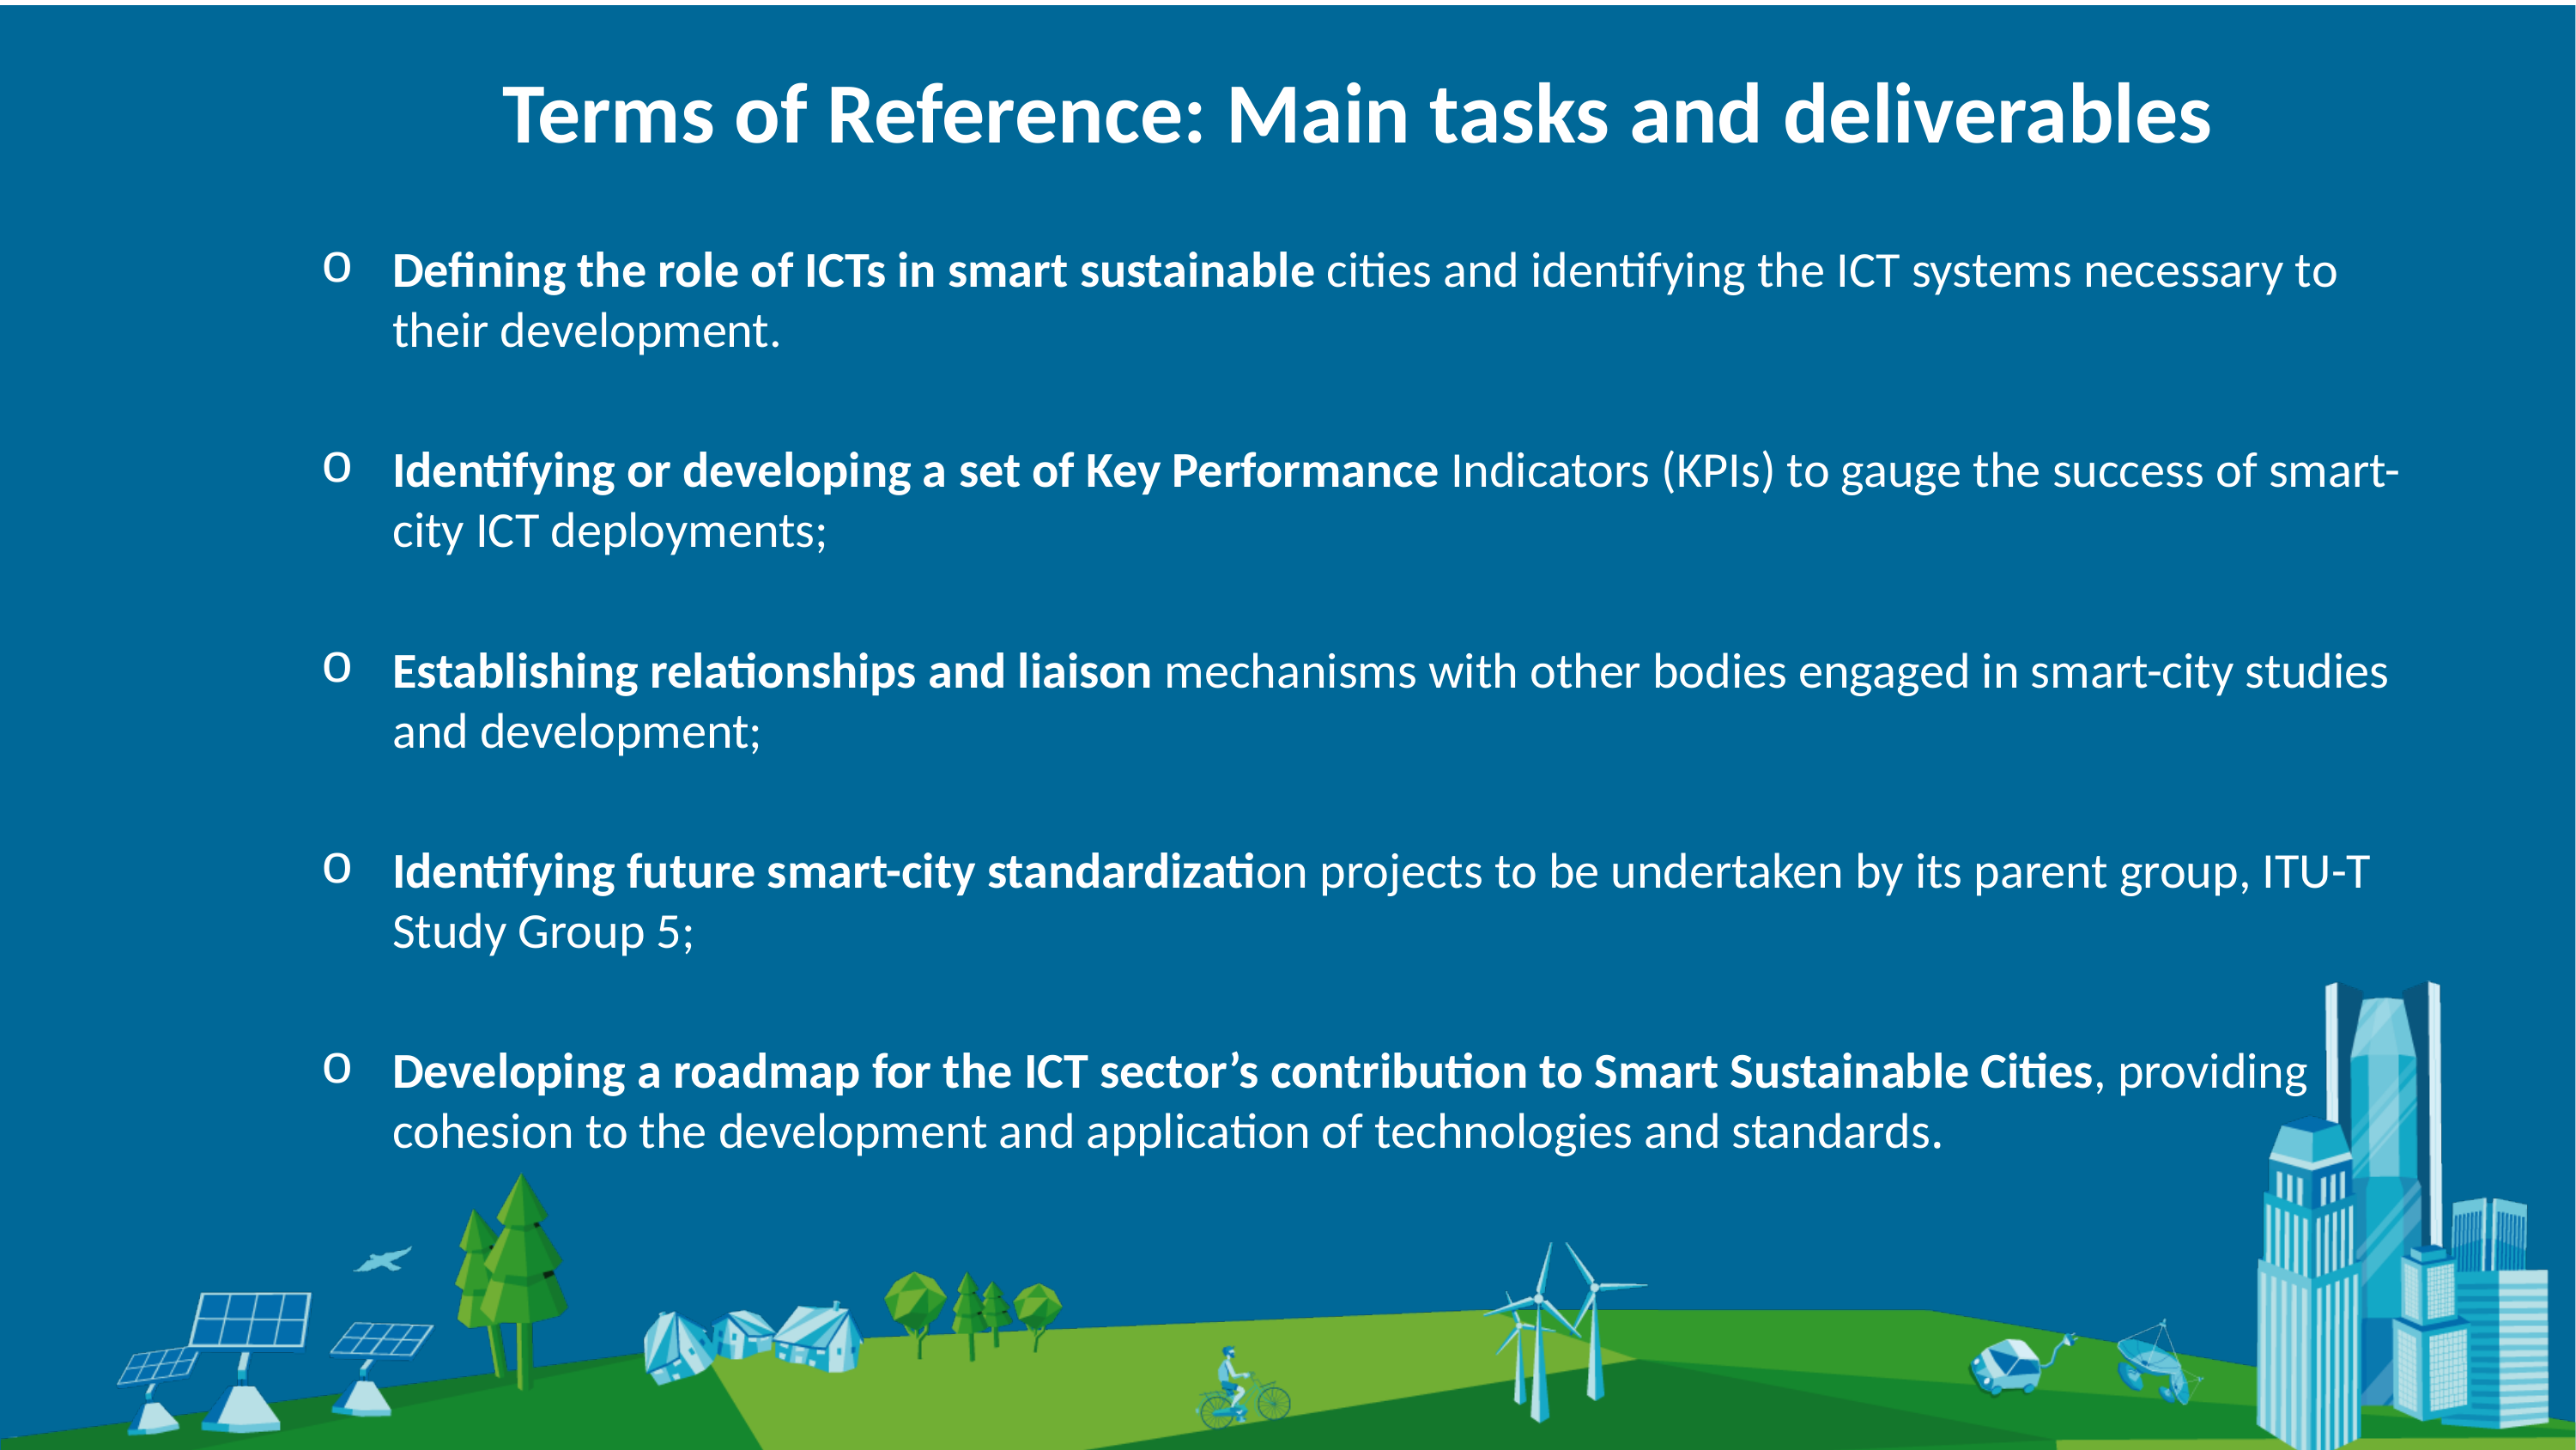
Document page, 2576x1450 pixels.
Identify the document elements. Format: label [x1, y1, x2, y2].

picture [821, 1113, 824, 1147]
picture [899, 664, 914, 688]
picture [1875, 664, 1893, 688]
picture [1241, 1064, 1257, 1088]
picture [1428, 864, 1445, 888]
picture [524, 1124, 545, 1148]
picture [659, 916, 678, 948]
picture [1026, 864, 1045, 888]
picture [433, 463, 455, 487]
picture [576, 323, 596, 347]
picture [657, 463, 670, 486]
picture [2303, 856, 2327, 888]
picture [923, 1124, 943, 1148]
picture [1292, 263, 1313, 287]
picture [449, 252, 472, 286]
picture [593, 864, 614, 895]
picture [1365, 1064, 1378, 1087]
picture [1324, 1124, 1345, 1148]
picture [1324, 864, 1343, 895]
picture [1591, 1124, 1610, 1148]
picture [1039, 1055, 1062, 1088]
picture [2160, 1320, 2166, 1328]
picture [1732, 455, 1736, 486]
picture [737, 100, 777, 143]
picture [481, 653, 502, 688]
picture [421, 724, 439, 747]
picture [1394, 463, 1411, 487]
picture [1471, 263, 1490, 286]
picture [1190, 252, 1197, 258]
picture [670, 857, 685, 888]
picture [1597, 1055, 1615, 1088]
picture [394, 316, 407, 347]
picture [2372, 664, 2386, 688]
picture [869, 263, 884, 287]
picture [1851, 255, 1873, 287]
picture [1764, 452, 1772, 493]
picture [532, 725, 551, 747]
picture [786, 452, 791, 486]
picture [1361, 664, 1393, 687]
picture [1914, 263, 1929, 287]
picture [582, 713, 585, 747]
picture [1167, 1113, 1170, 1147]
picture [427, 516, 439, 547]
picture [461, 463, 482, 486]
picture [1845, 1064, 1850, 1087]
picture [2054, 664, 2086, 687]
picture [2218, 463, 2240, 487]
picture [1745, 664, 1765, 688]
picture [1293, 1064, 1316, 1088]
picture [888, 871, 900, 876]
picture [1321, 1064, 1342, 1087]
picture [397, 856, 402, 887]
picture [730, 323, 749, 346]
picture [1827, 664, 1846, 687]
picture [2187, 463, 2202, 487]
picture [500, 1053, 506, 1087]
picture [1076, 853, 1098, 888]
picture [541, 100, 578, 143]
picture [759, 664, 782, 688]
picture [734, 717, 747, 748]
picture [1010, 263, 1029, 287]
picture [1672, 1124, 1691, 1147]
picture [2002, 100, 2025, 142]
picture [1991, 263, 2010, 287]
picture [604, 1124, 626, 1148]
picture [1165, 263, 1184, 287]
picture [2263, 264, 2282, 294]
picture [1115, 1124, 1135, 1156]
picture [1915, 101, 1953, 142]
picture [1558, 657, 1571, 688]
picture [2266, 657, 2279, 688]
picture [1382, 1053, 1389, 1059]
picture [945, 100, 982, 143]
picture [1070, 653, 1076, 659]
picture [1227, 857, 1252, 888]
picture [1945, 864, 1960, 888]
picture [889, 463, 910, 494]
picture [2147, 1064, 2159, 1087]
picture [1446, 263, 1464, 287]
picture [2164, 664, 2180, 688]
picture [437, 657, 452, 688]
picture [1908, 1053, 1930, 1088]
picture [1897, 83, 1909, 95]
picture [1665, 853, 1685, 888]
picture [930, 664, 949, 688]
picture [1145, 853, 1167, 888]
picture [1106, 100, 1137, 143]
picture [791, 864, 825, 887]
picture [1687, 1064, 1700, 1087]
picture [506, 263, 512, 286]
picture [1191, 263, 1196, 286]
picture [531, 664, 547, 688]
picture [653, 664, 666, 687]
picture [669, 664, 690, 688]
picture [2055, 463, 2070, 487]
picture [579, 1064, 599, 1087]
picture [1103, 263, 1123, 287]
picture [396, 255, 422, 286]
picture [1254, 653, 1273, 687]
picture [1915, 463, 1936, 494]
picture [1555, 1124, 1576, 1156]
picture [660, 1113, 679, 1147]
picture [825, 463, 846, 494]
picture [1736, 664, 1739, 687]
picture [2247, 664, 2262, 688]
picture [579, 523, 599, 547]
picture [568, 463, 589, 486]
picture [2118, 664, 2130, 687]
picture [1036, 263, 1049, 286]
picture [692, 1064, 715, 1088]
picture [2121, 463, 2137, 487]
picture [1088, 455, 1112, 486]
picture [519, 653, 526, 659]
picture [711, 463, 732, 487]
picture [2216, 864, 2236, 895]
picture [1664, 264, 1683, 294]
picture [884, 1124, 916, 1147]
picture [616, 664, 637, 695]
picture [1495, 252, 1515, 287]
picture [1801, 664, 1821, 688]
picture [1281, 252, 1286, 286]
picture [1361, 256, 1383, 287]
picture [1004, 456, 1019, 487]
picture [530, 864, 551, 895]
picture [484, 857, 509, 888]
picture [556, 463, 561, 486]
picture [752, 263, 775, 287]
picture [953, 864, 974, 895]
picture [1707, 653, 1727, 688]
picture [1922, 664, 1942, 688]
picture [1466, 864, 1481, 888]
picture [949, 1124, 968, 1147]
picture [1104, 864, 1123, 888]
picture [1788, 456, 1801, 487]
picture [444, 1113, 463, 1147]
picture [1769, 1124, 1787, 1148]
picture [743, 1053, 765, 1088]
picture [2055, 263, 2070, 287]
picture [1733, 857, 1746, 888]
picture [2262, 1064, 2281, 1087]
picture [544, 263, 565, 294]
picture [1129, 263, 1144, 287]
picture [830, 864, 849, 888]
picture [1130, 864, 1143, 887]
picture [2347, 856, 2369, 887]
picture [1343, 463, 1362, 487]
picture [1540, 1057, 1555, 1088]
picture [1702, 1057, 1717, 1088]
picture [2309, 653, 2329, 688]
picture [1189, 131, 1201, 143]
picture [1973, 256, 1986, 287]
picture [1286, 463, 1299, 486]
picture [1383, 1064, 1388, 1087]
picture [1590, 463, 1611, 487]
picture [814, 664, 829, 688]
picture [989, 1064, 1010, 1088]
picture [568, 924, 590, 948]
picture [2143, 463, 2162, 487]
picture [1759, 256, 1772, 287]
picture [484, 456, 509, 487]
picture [466, 252, 473, 258]
picture [623, 263, 645, 287]
picture [981, 653, 1003, 688]
picture [606, 523, 626, 555]
picture [2070, 864, 2088, 887]
picture [552, 1124, 571, 1147]
picture [639, 1064, 658, 1088]
picture [2276, 856, 2298, 887]
picture [2243, 453, 2257, 486]
picture [565, 1053, 572, 1059]
picture [864, 463, 885, 486]
picture [1018, 100, 1055, 143]
picture [603, 312, 606, 346]
picture [520, 916, 546, 948]
picture [1476, 1064, 1499, 1088]
picture [1082, 263, 1098, 287]
picture [1199, 463, 1221, 487]
picture [1227, 452, 1256, 486]
picture [1395, 1053, 1416, 1088]
picture [1286, 864, 1305, 887]
picture [530, 463, 551, 494]
picture [873, 664, 894, 695]
picture [661, 263, 674, 286]
picture [1801, 1057, 1815, 1088]
picture [2098, 1083, 2102, 1089]
picture [1520, 1113, 1524, 1147]
picture [1602, 664, 1621, 688]
picture [1455, 455, 1458, 486]
picture [2119, 82, 2129, 142]
picture [1059, 452, 1074, 486]
picture [2355, 463, 2367, 486]
picture [1189, 103, 1201, 114]
picture [716, 263, 737, 287]
picture [1677, 100, 1712, 142]
picture [1349, 1114, 1362, 1147]
picture [1173, 853, 1179, 859]
picture [732, 864, 754, 888]
picture [1185, 1064, 1208, 1088]
picture [1614, 865, 1633, 888]
picture [1803, 263, 1822, 287]
picture [686, 943, 690, 951]
picture [1418, 1124, 1434, 1148]
picture [1393, 1124, 1413, 1148]
picture [1213, 1064, 1226, 1087]
picture [1207, 664, 1227, 688]
picture [2122, 1064, 2142, 1095]
picture [516, 515, 538, 546]
picture [480, 263, 500, 286]
picture [597, 252, 618, 286]
picture [1052, 1113, 1071, 1148]
picture [507, 653, 512, 687]
picture [1254, 252, 1276, 287]
picture [961, 463, 977, 487]
picture [2076, 1064, 2091, 1088]
picture [1832, 100, 1869, 143]
picture [443, 524, 463, 555]
picture [1232, 664, 1248, 688]
picture [1697, 1113, 1717, 1148]
picture [1143, 100, 1180, 143]
picture [632, 513, 635, 546]
picture [2133, 657, 2146, 688]
picture [918, 83, 943, 142]
picture [1175, 455, 1197, 486]
picture [1179, 1125, 1182, 1147]
picture [435, 925, 454, 948]
picture [628, 463, 652, 487]
picture [851, 452, 858, 458]
picture [2243, 883, 2247, 889]
picture [1121, 1064, 1143, 1088]
picture [1100, 664, 1124, 688]
picture [900, 263, 906, 286]
picture [1821, 864, 1840, 887]
picture [503, 853, 510, 859]
picture [1345, 1057, 1360, 1088]
picture [1946, 1064, 1967, 1088]
picture [1052, 256, 1066, 287]
picture [482, 713, 502, 748]
picture [2213, 664, 2233, 695]
picture [2043, 864, 2063, 888]
picture [2292, 463, 2324, 486]
picture [1082, 664, 1097, 688]
picture [2251, 1065, 2254, 1087]
picture [717, 864, 730, 887]
picture [1168, 664, 1200, 687]
picture [684, 724, 704, 748]
picture [2074, 82, 2111, 143]
picture [2112, 263, 2131, 287]
picture [1027, 1124, 1046, 1147]
picture [1330, 664, 1334, 687]
picture [1617, 463, 1629, 486]
picture [646, 724, 677, 747]
picture [520, 664, 525, 687]
picture [395, 724, 413, 748]
picture [330, 1322, 433, 1374]
picture [1496, 857, 1509, 888]
picture [2028, 100, 2063, 143]
picture [1898, 664, 1918, 695]
picture [1577, 864, 1597, 888]
picture [1028, 1056, 1033, 1087]
picture [464, 324, 468, 346]
picture [1540, 82, 1574, 142]
picture [1783, 1064, 1798, 1088]
picture [1279, 664, 1297, 688]
picture [1492, 452, 1512, 487]
picture [1467, 1124, 1486, 1147]
picture [1974, 456, 1987, 487]
picture [1899, 101, 1908, 142]
picture [900, 252, 906, 258]
picture [2, 981, 2576, 1450]
picture [1513, 864, 1535, 888]
picture [692, 523, 724, 546]
picture [877, 100, 914, 143]
picture [641, 523, 663, 547]
picture [2146, 864, 2158, 887]
picture [2314, 263, 2336, 287]
picture [1876, 255, 1899, 286]
picture [971, 263, 1005, 286]
picture [950, 263, 966, 287]
picture [1882, 865, 1902, 895]
picture [433, 864, 455, 888]
picture [2010, 1064, 2015, 1087]
picture [1446, 1057, 1470, 1088]
picture [1045, 664, 1064, 688]
picture [797, 463, 820, 487]
picture [486, 925, 506, 956]
picture [1581, 1125, 1585, 1147]
picture [964, 1053, 985, 1087]
picture [1778, 252, 1797, 286]
picture [943, 1057, 958, 1088]
picture [1913, 1124, 1928, 1148]
picture [1919, 865, 1923, 887]
picture [1633, 463, 1647, 487]
picture [834, 653, 855, 687]
picture [2213, 1065, 2216, 1087]
picture [324, 652, 349, 682]
picture [1646, 1124, 1664, 1148]
picture [2221, 263, 2240, 287]
picture [513, 452, 528, 486]
picture [397, 455, 402, 486]
picture [1939, 463, 1959, 487]
picture [324, 252, 349, 282]
picture [620, 724, 639, 755]
picture [1795, 1124, 1814, 1147]
picture [1579, 100, 1607, 143]
picture [1233, 1053, 1238, 1065]
picture [2093, 664, 2111, 688]
picture [846, 255, 869, 286]
picture [1421, 1064, 1441, 1088]
picture [1819, 1064, 1838, 1088]
picture [1681, 664, 1702, 688]
picture [1400, 664, 1415, 688]
picture [2158, 263, 2178, 287]
picture [1647, 253, 1661, 286]
picture [1033, 653, 1039, 659]
picture [552, 653, 573, 687]
picture [1597, 263, 1616, 286]
picture [2337, 664, 2341, 687]
picture [2162, 864, 2184, 888]
picture [553, 513, 573, 547]
picture [511, 1064, 534, 1088]
picture [1188, 1124, 1204, 1148]
picture [820, 254, 843, 287]
picture [514, 1125, 518, 1147]
picture [1088, 1124, 1106, 1148]
picture [666, 323, 698, 346]
picture [1688, 264, 1692, 286]
picture [118, 1293, 312, 1398]
picture [616, 100, 675, 142]
picture [769, 864, 785, 888]
picture [591, 664, 612, 687]
picture [587, 1117, 600, 1148]
picture [1887, 1113, 1906, 1148]
picture [415, 1124, 437, 1148]
picture [1553, 853, 1573, 888]
picture [1260, 1124, 1282, 1148]
picture [438, 323, 458, 347]
picture [1390, 263, 1409, 287]
picture [1734, 1124, 1749, 1148]
picture [1033, 463, 1057, 487]
picture [788, 664, 809, 687]
picture [1228, 263, 1247, 287]
picture [2088, 263, 2106, 286]
picture [1272, 1064, 1289, 1088]
picture [2203, 263, 2217, 287]
picture [1621, 256, 1643, 287]
picture [1329, 263, 1345, 287]
picture [502, 312, 522, 347]
picture [1621, 1064, 1656, 1087]
picture [1052, 864, 1072, 887]
picture [395, 916, 413, 948]
picture [730, 523, 750, 547]
picture [418, 524, 421, 546]
picture [888, 1064, 912, 1088]
picture [871, 857, 886, 888]
picture [1370, 100, 1405, 142]
picture [729, 657, 754, 688]
picture [2027, 864, 2040, 887]
picture [667, 524, 687, 555]
picture [925, 864, 930, 887]
picture [1496, 653, 1515, 687]
picture [748, 653, 755, 659]
picture [593, 463, 614, 494]
picture [2331, 463, 2349, 487]
picture [395, 523, 411, 547]
picture [468, 1124, 488, 1148]
picture [556, 864, 561, 887]
picture [2033, 664, 2047, 688]
picture [425, 1064, 446, 1088]
picture [1167, 1057, 1181, 1088]
picture [413, 312, 432, 346]
picture [1304, 463, 1338, 486]
picture [2188, 1065, 2207, 1087]
picture [407, 452, 428, 487]
picture [1184, 864, 1200, 887]
picture [1369, 463, 1390, 486]
picture [578, 256, 592, 287]
picture [797, 523, 812, 547]
picture [1558, 1064, 1581, 1088]
picture [460, 913, 480, 948]
picture [1615, 1124, 1630, 1148]
picture [1857, 1064, 1877, 1087]
picture [2050, 1064, 2071, 1088]
picture [2018, 463, 2038, 487]
picture [623, 924, 643, 956]
picture [324, 1053, 349, 1083]
picture [684, 100, 712, 143]
picture [1770, 664, 1785, 688]
picture [2371, 456, 2384, 487]
picture [779, 252, 793, 286]
picture [1305, 664, 1324, 687]
picture [1753, 1117, 1766, 1148]
picture [1627, 664, 1639, 687]
picture [1573, 456, 1585, 487]
picture [1204, 864, 1223, 888]
picture [1750, 864, 1768, 888]
picture [1138, 463, 1160, 494]
picture [2266, 856, 2270, 887]
picture [579, 664, 584, 687]
picture [956, 664, 977, 687]
picture [2347, 664, 2367, 688]
picture [1947, 653, 1967, 688]
picture [684, 452, 706, 487]
picture [1505, 1064, 1525, 1087]
picture [1732, 1055, 1751, 1088]
picture [1955, 263, 1969, 287]
picture [553, 924, 565, 947]
picture [1994, 452, 2013, 486]
picture [489, 515, 512, 547]
picture [578, 653, 585, 659]
picture [990, 864, 1005, 888]
picture [396, 1056, 422, 1087]
picture [1641, 864, 1660, 887]
picture [1544, 252, 1564, 287]
picture [2162, 1064, 2184, 1088]
picture [1820, 1113, 1840, 1148]
picture [396, 656, 415, 687]
picture [772, 1064, 806, 1087]
picture [1504, 100, 1532, 143]
picture [539, 1064, 561, 1095]
picture [555, 853, 562, 859]
picture [1665, 452, 1673, 493]
picture [591, 724, 613, 748]
picture [493, 1124, 507, 1148]
picture [861, 664, 866, 687]
picture [1957, 100, 1994, 143]
picture [1464, 1053, 1471, 1059]
picture [1102, 1064, 1118, 1088]
picture [449, 1064, 470, 1087]
picture [1878, 82, 1888, 142]
picture [1928, 857, 1941, 888]
picture [1532, 664, 1554, 688]
picture [2196, 657, 2209, 688]
picture [1141, 1124, 1161, 1156]
picture [1844, 1053, 1851, 1059]
picture [1997, 664, 2016, 687]
picture [1519, 464, 1523, 486]
picture [753, 743, 757, 751]
picture [425, 263, 446, 287]
picture [407, 853, 428, 888]
picture [721, 1113, 741, 1148]
picture [2121, 864, 2142, 895]
picture [1288, 1124, 1307, 1147]
picture [1851, 664, 1871, 695]
picture [2003, 864, 2021, 888]
picture [1883, 1064, 1902, 1088]
picture [1388, 865, 1397, 895]
picture [555, 724, 575, 748]
picture [830, 1124, 852, 1148]
picture [1633, 100, 1667, 143]
picture [1700, 263, 1719, 286]
picture [980, 463, 1002, 487]
picture [646, 864, 665, 888]
picture [936, 857, 950, 888]
picture [759, 463, 780, 487]
picture [480, 515, 483, 546]
picture [1535, 264, 1538, 286]
picture [706, 664, 725, 688]
picture [1341, 664, 1355, 688]
picture [2039, 1053, 2046, 1059]
picture [455, 664, 474, 688]
picture [2187, 664, 2191, 687]
picture [529, 323, 549, 347]
picture [503, 88, 543, 142]
picture [912, 263, 933, 286]
picture [780, 516, 793, 547]
picture [1304, 100, 1338, 143]
picture [809, 255, 814, 286]
picture [1786, 82, 1823, 143]
picture [1530, 1124, 1551, 1148]
picture [419, 664, 434, 688]
picture [324, 452, 349, 482]
picture [676, 1064, 689, 1087]
picture [832, 88, 872, 142]
picture [1806, 463, 1827, 487]
picture [395, 1124, 411, 1148]
picture [1692, 864, 1712, 888]
picture [1376, 1117, 1389, 1148]
picture [1070, 664, 1076, 687]
picture [2138, 100, 2175, 143]
picture [990, 100, 1013, 142]
picture [1064, 100, 1099, 142]
picture [1349, 864, 1361, 887]
picture [1462, 100, 1496, 143]
picture [924, 463, 943, 487]
picture [771, 1125, 790, 1147]
picture [1530, 463, 1546, 487]
picture [473, 1064, 494, 1088]
picture [1365, 864, 1386, 888]
picture [873, 1053, 888, 1087]
picture [1492, 1124, 1513, 1148]
picture [1724, 263, 1744, 294]
picture [2223, 1053, 2243, 1088]
picture [1064, 1056, 1088, 1087]
picture [837, 1064, 858, 1095]
picture [1718, 864, 1730, 887]
picture [506, 252, 512, 258]
picture [475, 323, 487, 346]
picture [1348, 83, 1360, 95]
picture [1978, 864, 1997, 895]
picture [1891, 464, 1910, 487]
picture [1936, 1053, 1941, 1087]
picture [1550, 463, 1568, 487]
picture [1209, 1124, 1227, 1148]
picture [568, 864, 589, 887]
picture [566, 1064, 571, 1087]
picture [1146, 1064, 1163, 1088]
picture [1007, 857, 1021, 888]
picture [2181, 100, 2209, 143]
picture [1795, 864, 1815, 888]
picture [1680, 455, 1700, 486]
picture [1846, 1124, 1864, 1148]
picture [640, 323, 660, 355]
picture [2016, 263, 2048, 286]
picture [1246, 853, 1252, 859]
picture [1870, 1124, 1882, 1147]
picture [1757, 1064, 1777, 1088]
picture [354, 1247, 411, 1271]
picture [856, 864, 869, 887]
picture [324, 853, 349, 883]
picture [1931, 264, 1951, 294]
picture [1203, 263, 1223, 286]
picture [1232, 88, 1294, 142]
picture [585, 100, 609, 142]
picture [1657, 653, 1676, 688]
picture [1173, 864, 1179, 887]
picture [1840, 255, 1844, 286]
picture [705, 323, 724, 347]
picture [1448, 857, 1461, 888]
picture [924, 853, 931, 859]
picture [690, 864, 710, 888]
picture [2009, 1053, 2016, 1059]
picture [1033, 664, 1039, 687]
picture [1258, 864, 1280, 888]
picture [2167, 463, 2182, 487]
picture [852, 463, 857, 486]
picture [1146, 256, 1161, 287]
picture [1866, 463, 1884, 487]
picture [903, 864, 920, 888]
picture [684, 1124, 704, 1148]
picture [640, 1117, 653, 1148]
picture [1985, 664, 1989, 687]
picture [811, 1064, 830, 1088]
picture [735, 463, 756, 486]
picture [1349, 101, 1359, 142]
picture [627, 853, 642, 887]
picture [1114, 463, 1136, 487]
picture [1415, 463, 1437, 487]
picture [757, 523, 776, 546]
picture [782, 83, 807, 142]
picture [1577, 653, 1596, 687]
picture [819, 542, 823, 550]
picture [445, 713, 464, 748]
picture [719, 1064, 738, 1088]
picture [1232, 1117, 1254, 1148]
picture [518, 263, 539, 286]
picture [1859, 853, 1879, 888]
picture [1129, 664, 1149, 687]
picture [1430, 88, 1457, 143]
picture [1706, 455, 1726, 486]
picture [553, 324, 572, 346]
picture [2286, 1064, 2306, 1095]
picture [416, 917, 429, 948]
picture [747, 1124, 767, 1148]
picture [461, 864, 482, 887]
picture [706, 252, 711, 286]
picture [1468, 664, 1471, 687]
picture [603, 1064, 624, 1095]
picture [555, 452, 562, 458]
picture [1430, 664, 1463, 687]
picture [612, 323, 633, 347]
picture [1743, 463, 1758, 487]
picture [2075, 464, 2094, 487]
picture [1571, 263, 1591, 287]
picture [596, 925, 615, 948]
picture [858, 1124, 878, 1156]
picture [1021, 653, 1026, 687]
picture [1001, 1124, 1019, 1148]
picture [1258, 463, 1281, 487]
picture [2189, 865, 2208, 888]
picture [1403, 864, 1423, 888]
picture [695, 653, 700, 687]
picture [1352, 264, 1355, 286]
picture [1441, 1113, 1460, 1147]
picture [2093, 857, 2106, 888]
picture [860, 653, 867, 659]
picture [1477, 657, 1490, 688]
picture [2100, 463, 2117, 487]
picture [2137, 263, 2153, 287]
picture [508, 724, 528, 748]
picture [676, 263, 700, 287]
picture [1467, 463, 1486, 486]
picture [1720, 82, 1757, 143]
picture [1415, 263, 1429, 287]
picture [973, 1117, 985, 1148]
picture [513, 853, 528, 887]
picture [1661, 1064, 1680, 1088]
picture [2271, 463, 2286, 487]
picture [1842, 463, 1863, 494]
picture [754, 316, 767, 347]
picture [1775, 853, 1792, 887]
picture [2284, 664, 2303, 688]
picture [794, 1124, 814, 1148]
picture [1982, 1055, 2005, 1088]
picture [2183, 263, 2197, 287]
picture [2296, 256, 2309, 287]
picture [2246, 263, 2258, 286]
picture [711, 724, 730, 747]
picture [2020, 1057, 2045, 1088]
picture [917, 1064, 930, 1087]
picture [503, 452, 510, 458]
